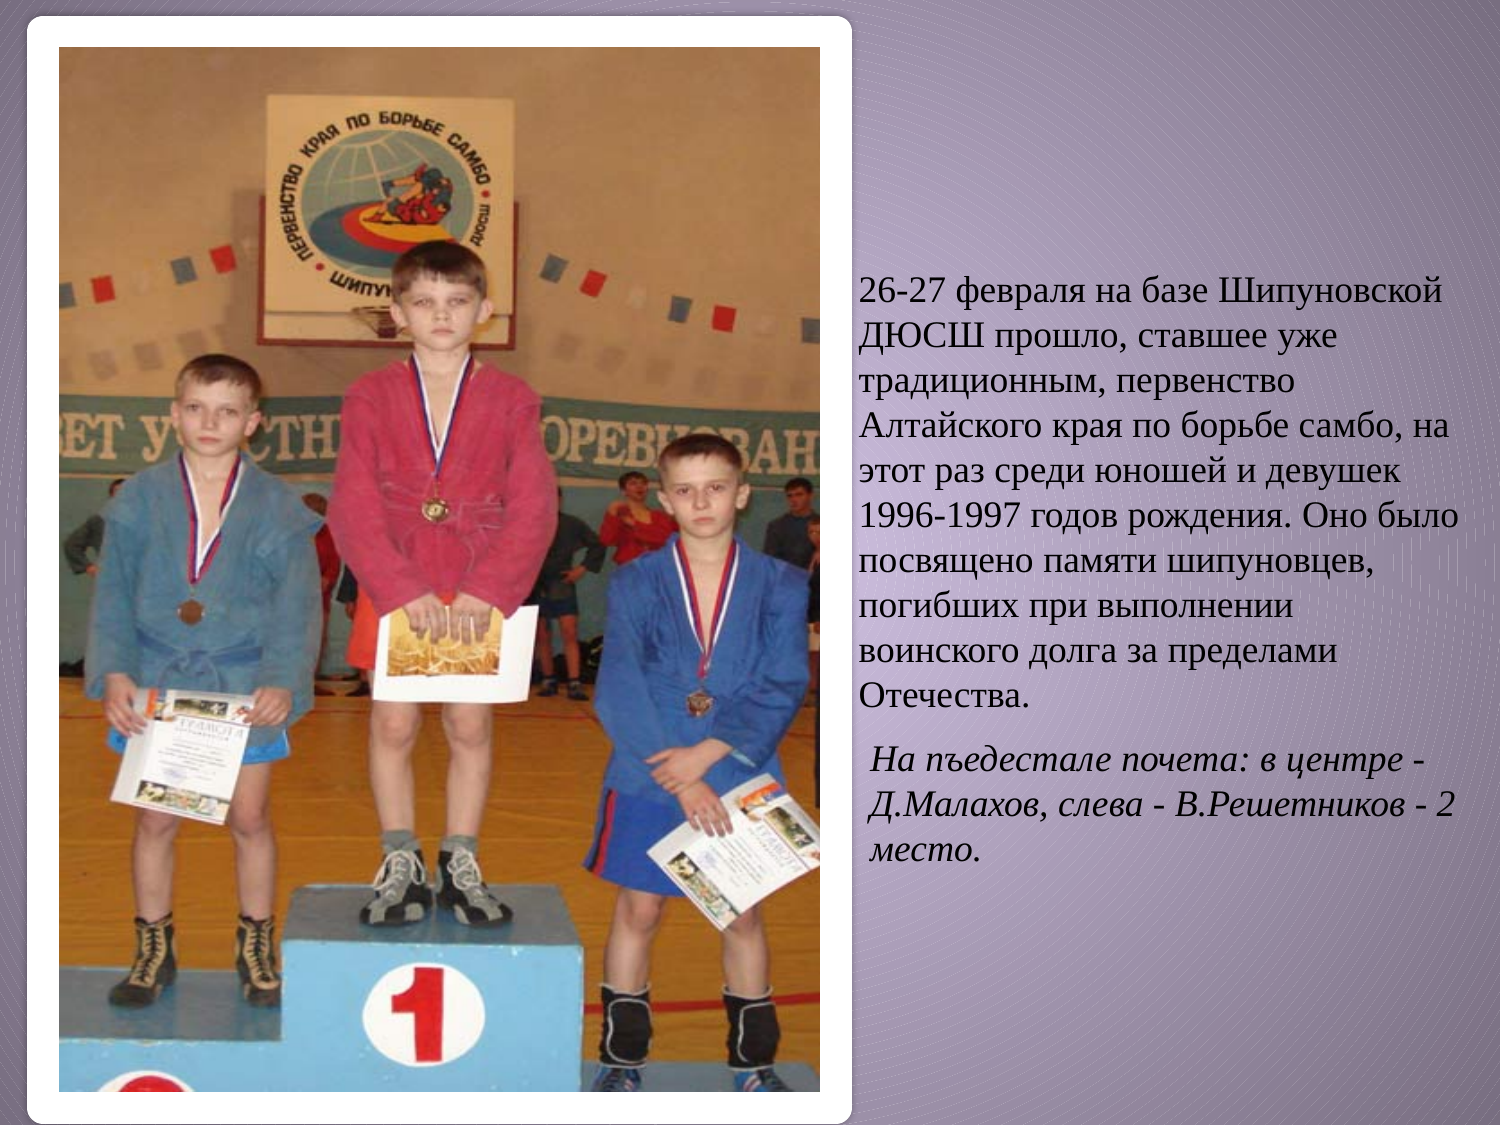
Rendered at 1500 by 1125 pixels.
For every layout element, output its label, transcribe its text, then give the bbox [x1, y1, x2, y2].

text_box 26-27 февраля на базе Шипуновской ДЮСШ прошло, ставшее уже традиционным, первенство Алтайского края по борьбе самбо, на этот раз среди юношей и девушек 1996-1997 годов рождения. Оно было посвящено памяти шипуновцев, погибших при выполнении воинского долга за пределами Отечества. [843, 257, 1477, 723]
text_box На пъедестале почета: в центре - Д.Малахов, слева - В.Решетников - 2 место. [855, 726, 1477, 877]
picture [58, 46, 821, 1093]
